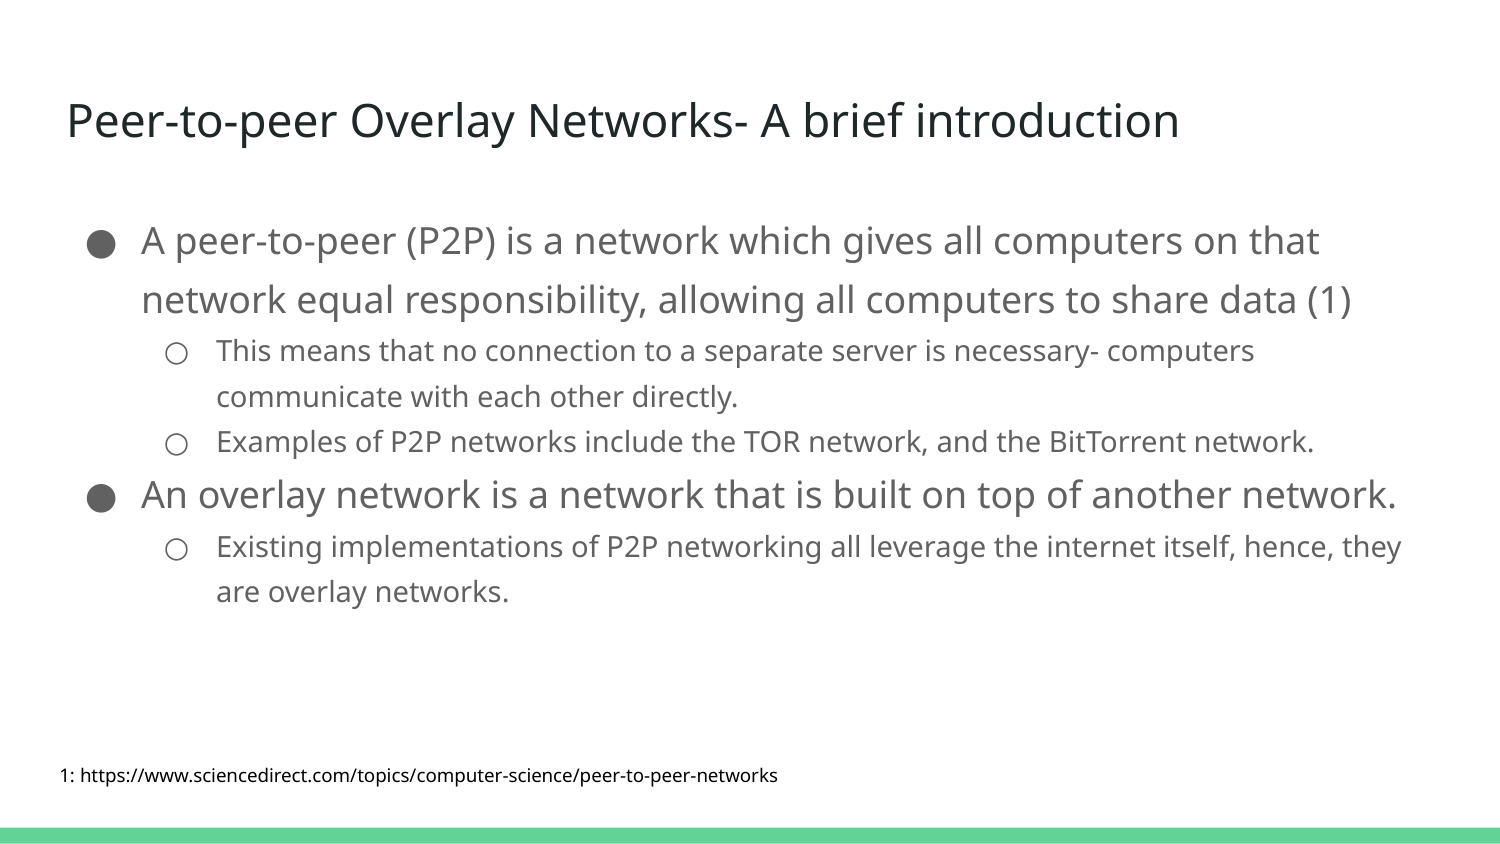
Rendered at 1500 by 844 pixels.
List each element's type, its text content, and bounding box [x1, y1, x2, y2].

text_box 1: https://www.sciencedirect.com/topics/computer-science/peer-to-peer-networks [44, 752, 813, 798]
list A peer-to-peer (P2P) is a network which gives all computers on that network equal responsibility, allowing all computers to share data (1) This means that no connection to a separate server is necessary- computers communicate with each other directly. Examples of P2P networks include the TOR network, and the BitTorrent network. An overlay network is a network that is built on top of another network. Existing implementations of P2P networking all leverage the internet itself, hence, they are overlay networks. [51, 192, 1449, 753]
title Peer-to-peer Overlay Networks- A brief introduction [51, 72, 1449, 167]
